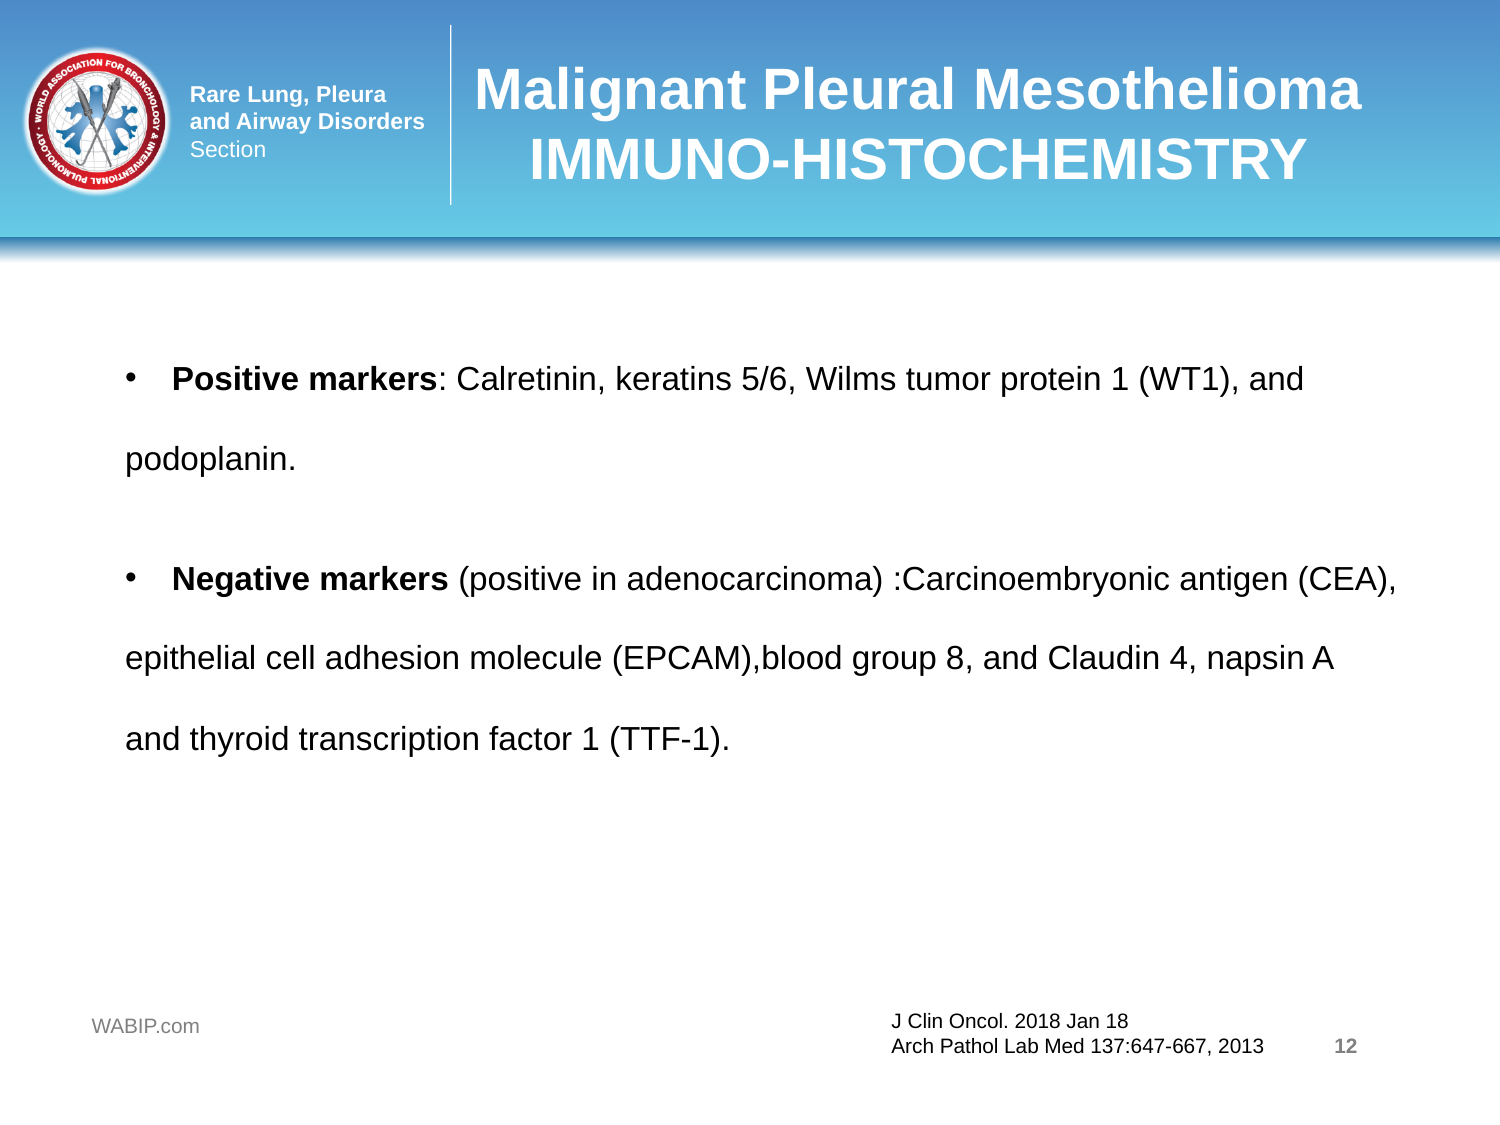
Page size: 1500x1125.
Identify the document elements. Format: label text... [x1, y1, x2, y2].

text_box Positive markers: Calretinin, keratins 5/6, Wilms tumor protein 1 (WT1), and podoplanin. Negative markers (positive in adenocarcinoma) :Carcinoembryonic antigen (CEA), epithelial cell adhesion molecule (EPCAM),blood group 8, and Claudin 4, napsin A and thyroid transcription factor 1 (TTF-1). [110, 349, 1414, 764]
title Malignant Pleural Mesothelioma IMMUNO-HISTOCHEMISTRY [412, 2, 1425, 240]
picture [0, 24, 193, 218]
text_box J Clin Oncol. 2018 Jan 18 Arch Pathol Lab Med 137:647-667, 2013 [876, 999, 1280, 1065]
